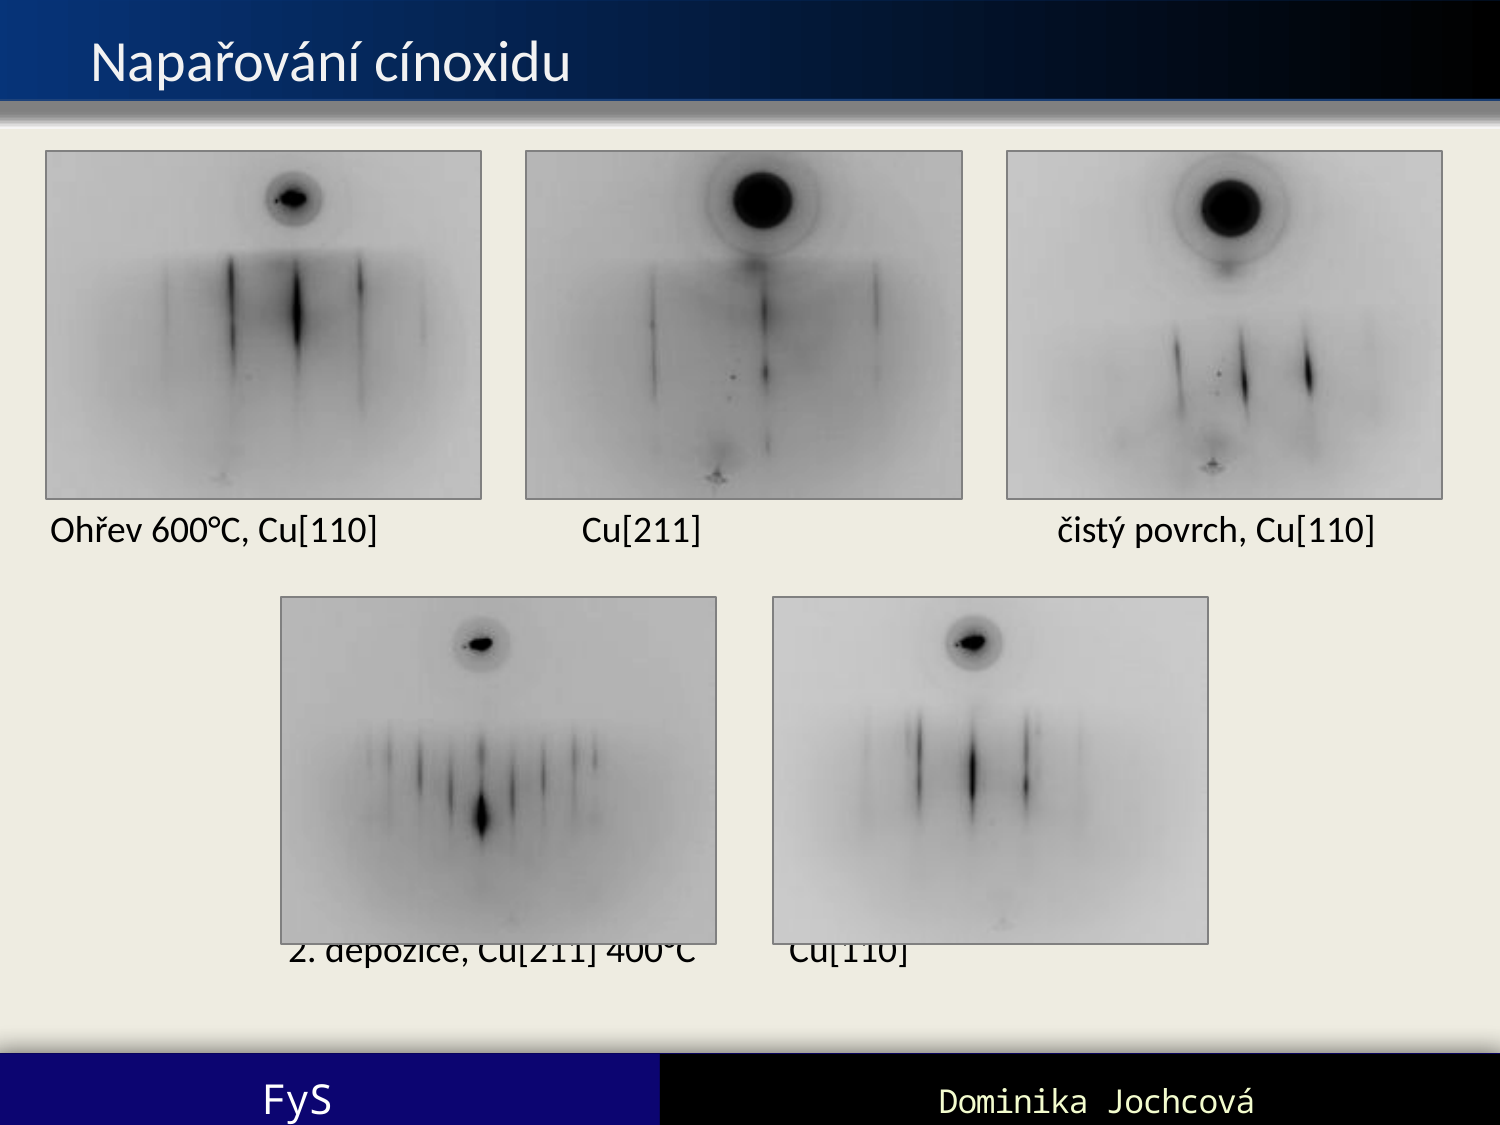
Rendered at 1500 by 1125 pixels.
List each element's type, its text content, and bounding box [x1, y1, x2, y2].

picture [0, 1052, 1500, 1125]
picture [0, 0, 1500, 130]
picture [527, 152, 961, 498]
picture [46, 152, 481, 498]
picture [773, 597, 1208, 944]
text_box Ohřev 600°C, Cu[110] Cu[211] čistý povrch, Cu[110] 2. depozice, Cu[211] 400°C Cu[110] [35, 222, 1500, 1033]
picture [281, 597, 716, 944]
picture [1007, 152, 1442, 498]
